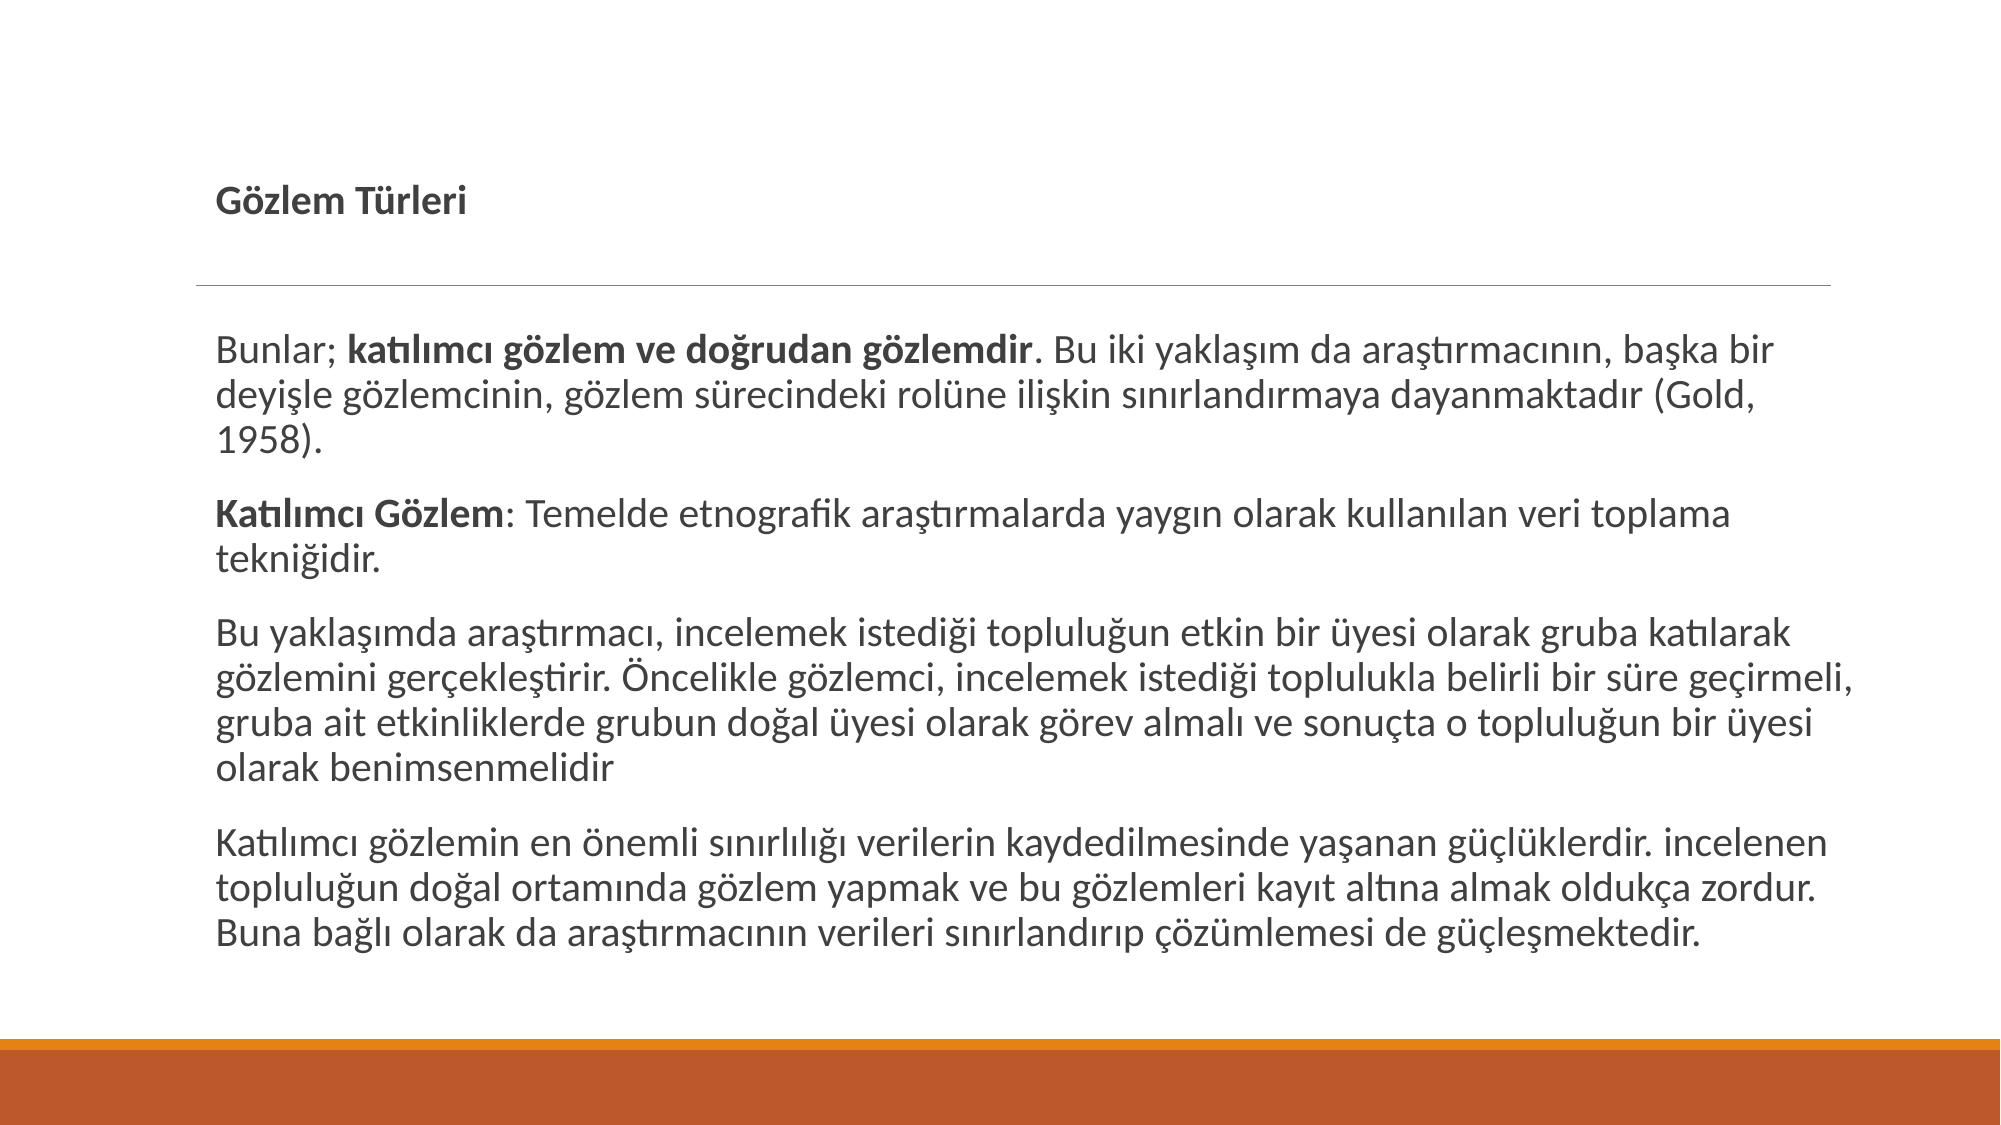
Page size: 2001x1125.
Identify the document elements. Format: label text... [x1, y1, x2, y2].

list Gözlem Türleri Bunlar; katılımcı gözlem ve doğrudan gözlemdir. Bu iki yaklaşım da araştırmacının, başka bir deyişle gözlemcinin, gözlem sürecindeki rolüne ilişkin sınırlandırmaya dayanmaktadır (Gold, 1958). Katılımcı Gözlem: Temelde etnografik araştırmalarda yaygın olarak kullanılan veri toplama tekniğidir. Bu yaklaşımda araştırmacı, incelemek istediği topluluğun etkin bir üyesi olarak gruba katılarak gözlemini gerçekleştirir. Öncelikle gözlemci, incelemek istediği toplulukla belirli bir süre geçirmeli, gruba ait etkinliklerde grubun doğal üyesi olarak görev almalı ve sonuçta o topluluğun bir üyesi olarak benimsenmelidir Katılımcı gözlemin en önemli sınırlılığı verilerin kaydedilmesinde yaşanan güçlüklerdir. incelenen topluluğun doğal ortamında gözlem yapmak ve bu gözlemleri kayıt altına almak oldukça zordur. Buna bağlı olarak da araştırmacının verileri sınırlandırıp çözümlemesi de güçleşmektedir. [200, 171, 1863, 1014]
